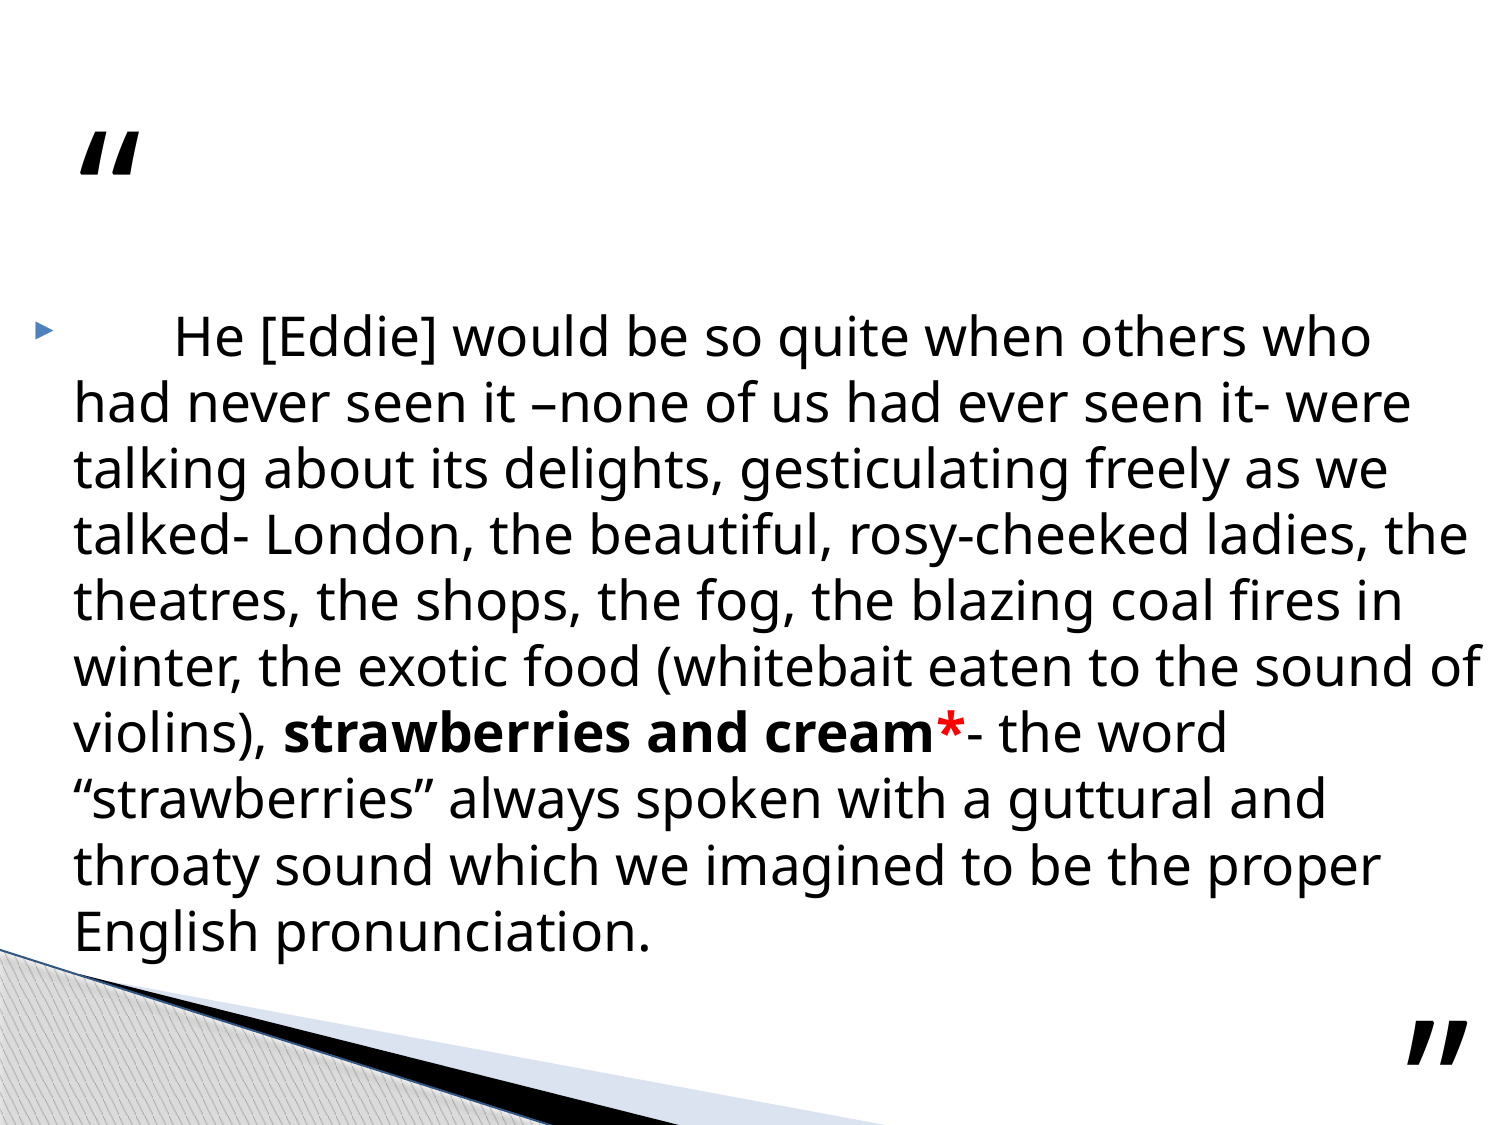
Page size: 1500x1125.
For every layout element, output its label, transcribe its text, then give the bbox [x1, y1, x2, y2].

list “ He [Eddie] would be so quite when others who had never seen it –none of us had ever seen it- were talking about its delights, gesticulating freely as we talked- London, the beautiful, rosy-cheeked ladies, the theatres, the shops, the fog, the blazing coal fires in winter, the exotic food (whitebait eaten to the sound of violins), strawberries and cream*- the word “strawberries” always spoken with a guttural and throaty sound which we imagined to be the proper English pronunciation. ” [0, 75, 1500, 1125]
